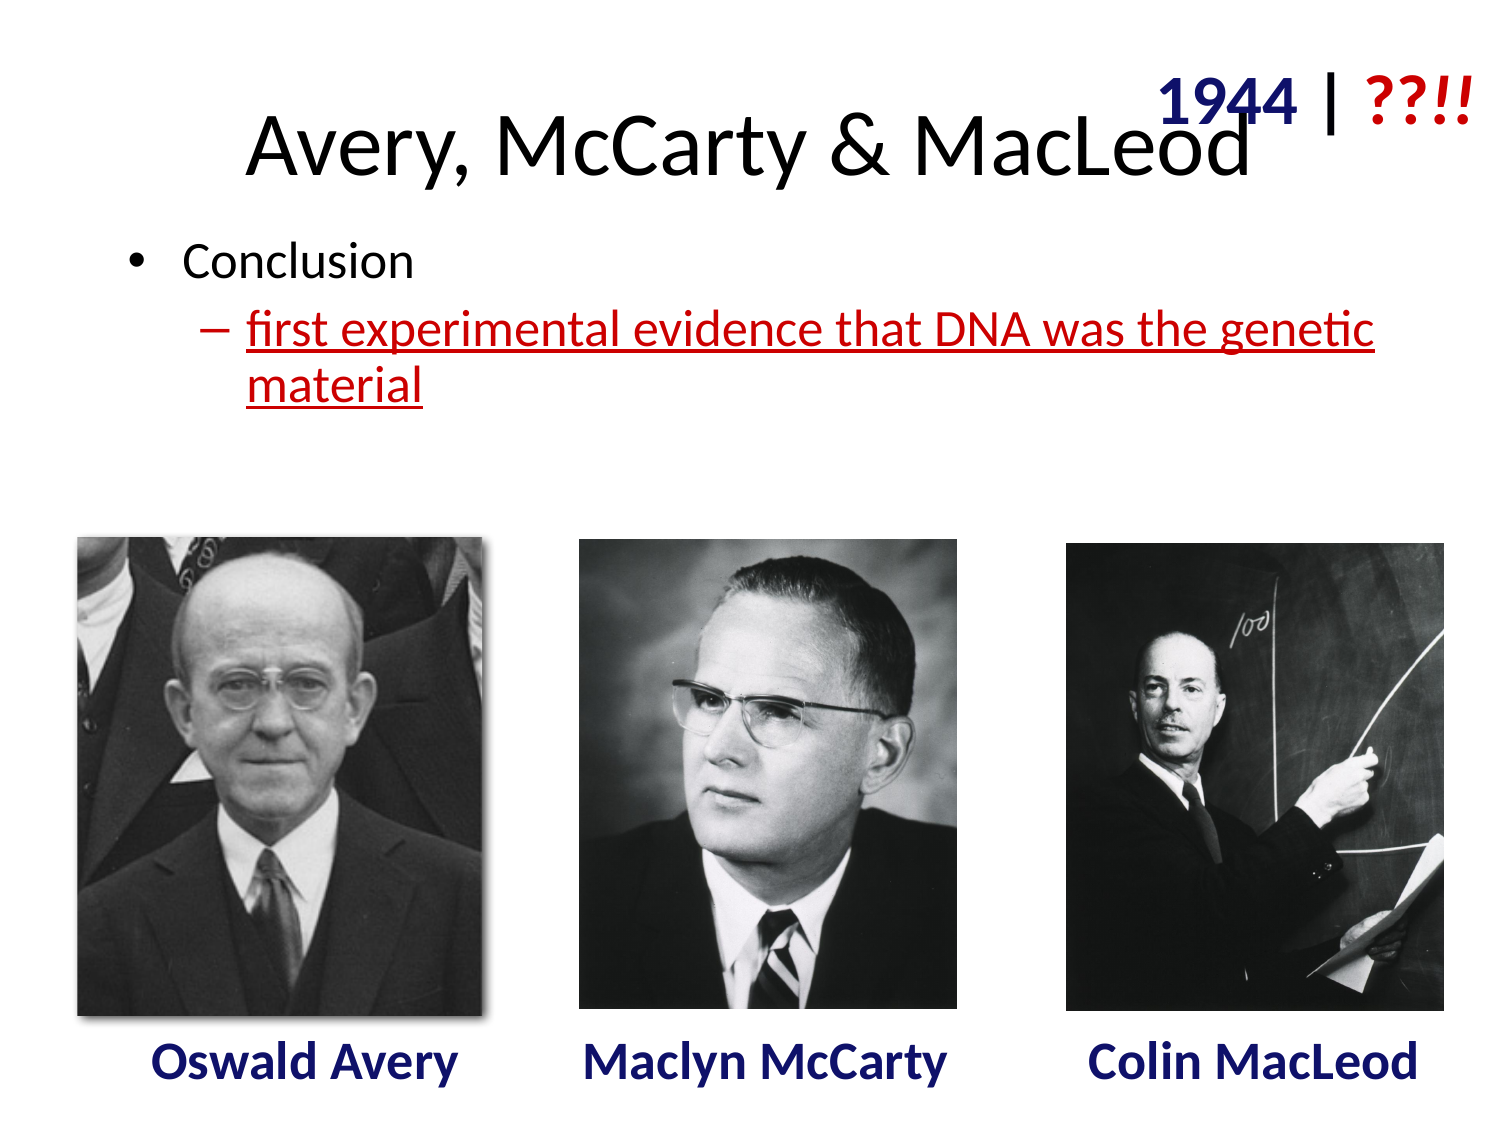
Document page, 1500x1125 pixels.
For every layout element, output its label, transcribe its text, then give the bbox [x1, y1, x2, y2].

text_box Maclyn McCarty [567, 1028, 965, 1098]
text_box 1944 | ??!! [1140, 62, 1491, 206]
text_box Oswald Avery [136, 1027, 475, 1098]
text_box Colin MacLeod [1074, 1028, 1436, 1098]
list Conclusion first experimental evidence that DNA was the genetic material [112, 226, 1474, 422]
picture [513, 433, 1003, 1016]
title Avery, McCarty & MacLeod [75, 45, 1425, 233]
picture [77, 537, 483, 1016]
picture [1033, 447, 1468, 1016]
